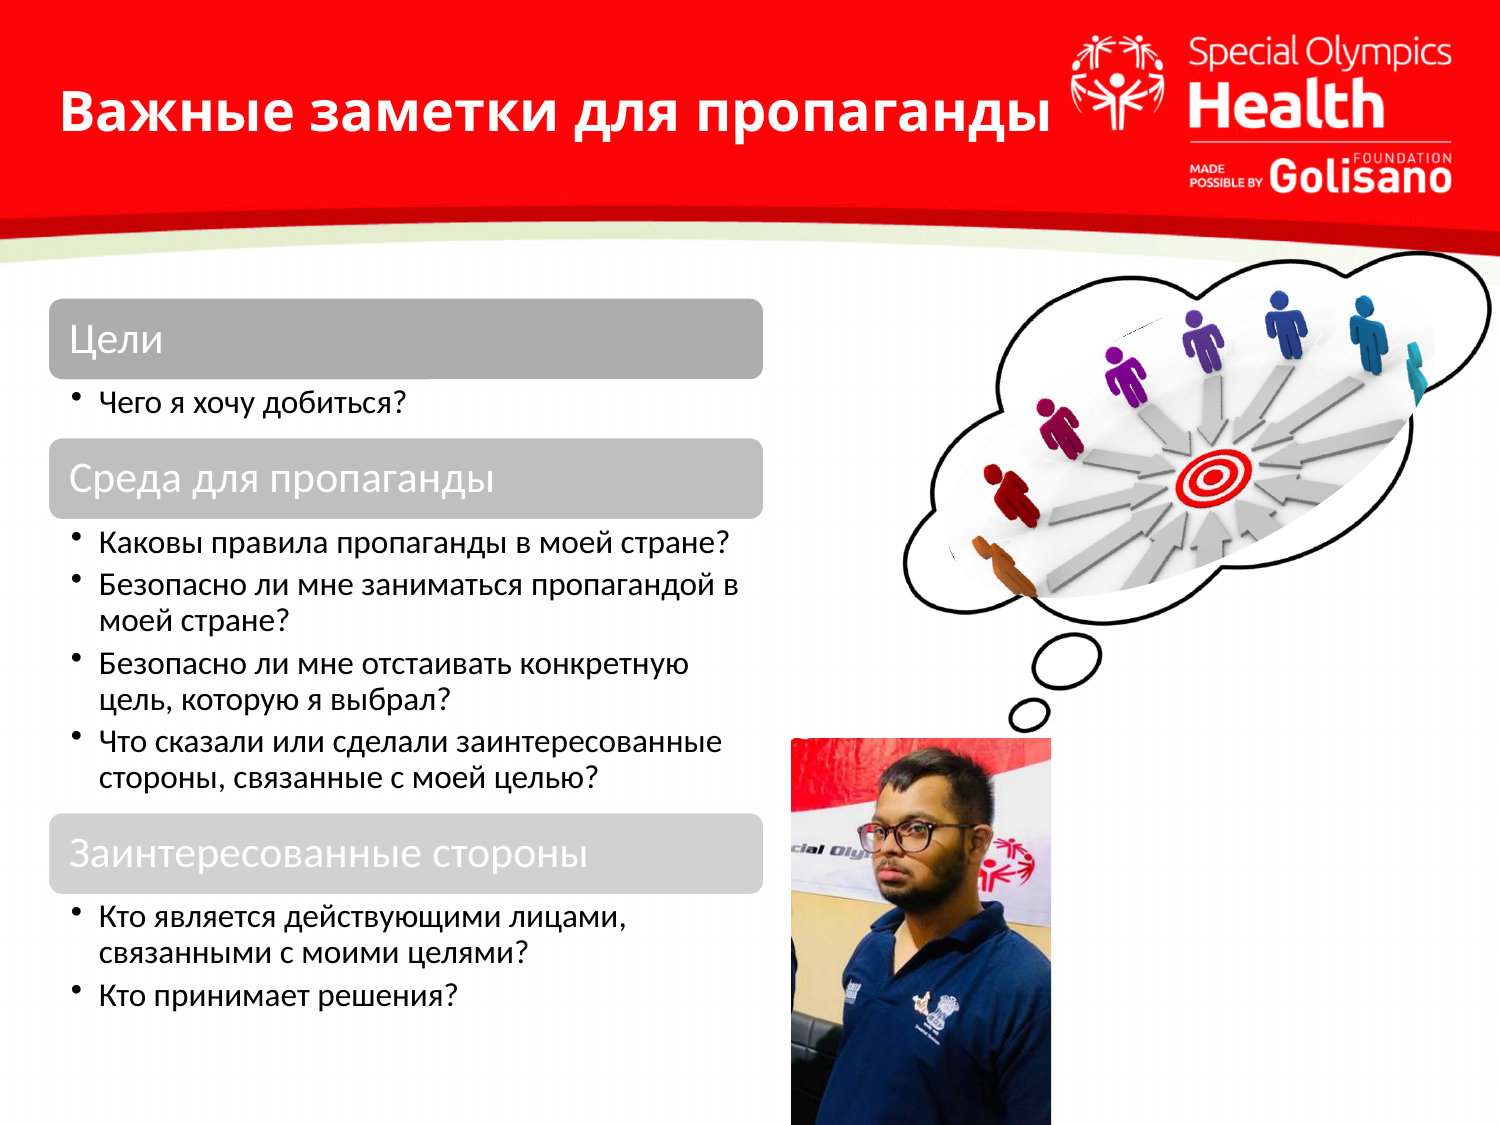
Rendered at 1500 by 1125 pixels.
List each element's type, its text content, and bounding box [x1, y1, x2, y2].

picture [0, 0, 1500, 1125]
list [48, 287, 765, 1034]
title Важные заметки для пропаганды [43, 65, 1085, 162]
